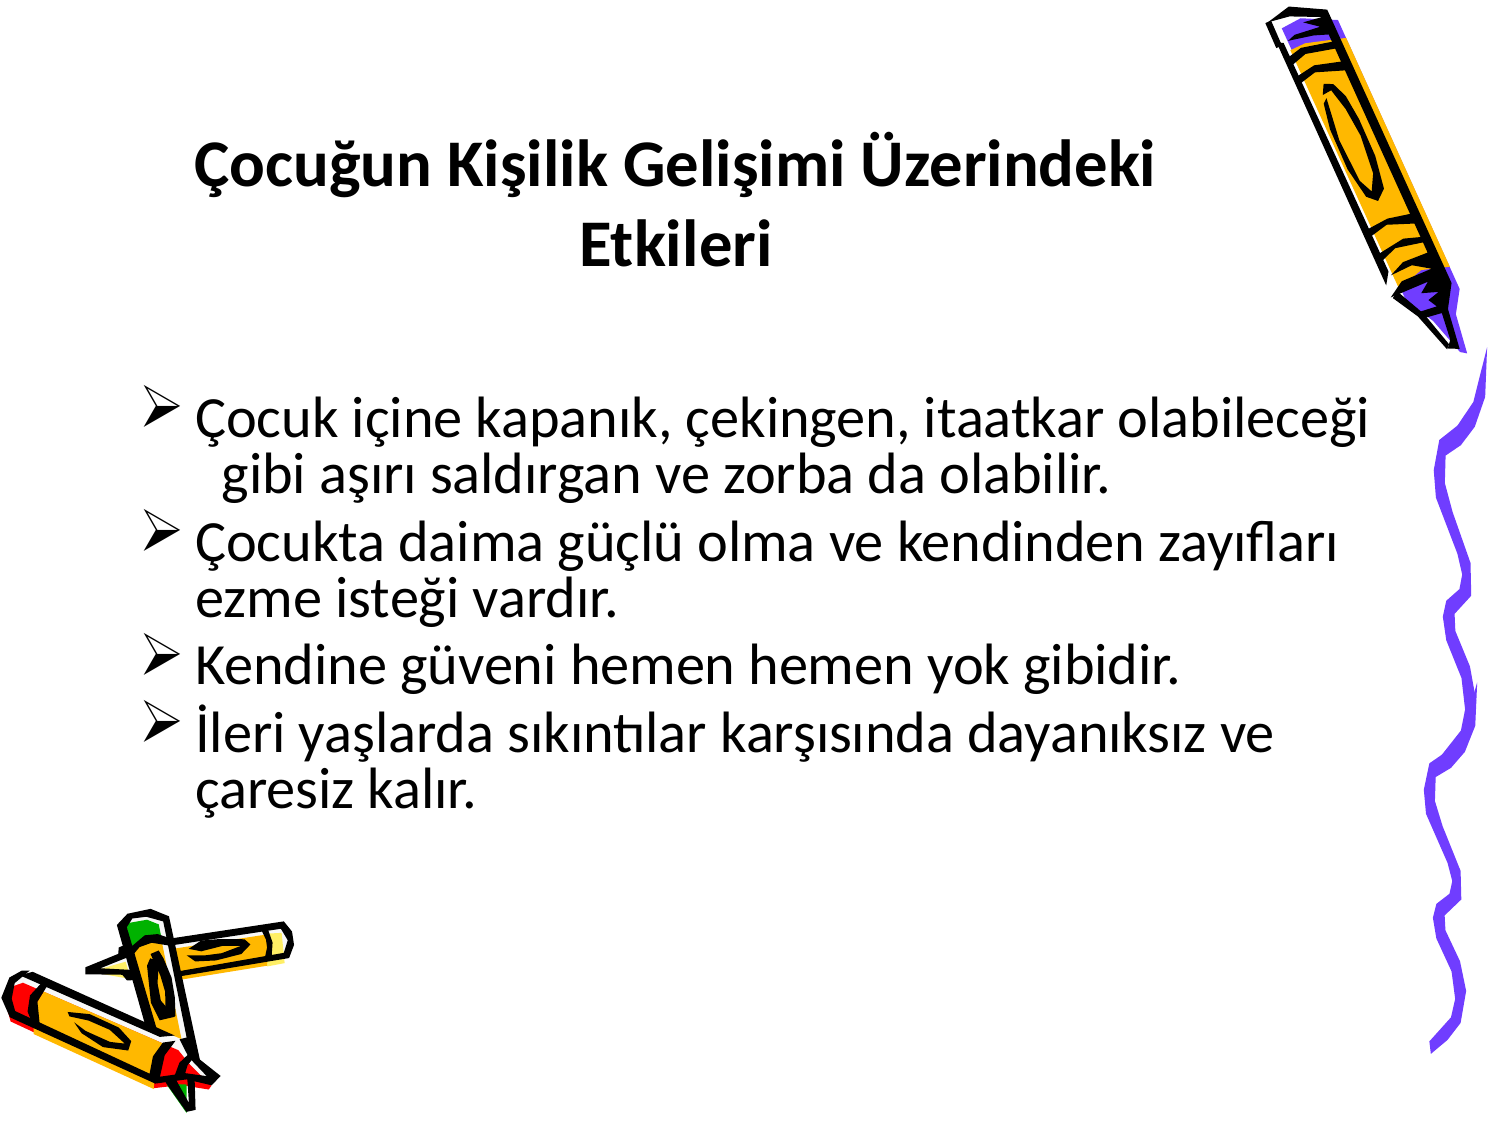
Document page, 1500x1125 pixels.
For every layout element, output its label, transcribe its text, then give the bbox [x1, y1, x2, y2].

title Çocuğun Kişilik Gelişimi Üzerindeki Etkileri [112, 24, 1240, 288]
list Çocuk içine kapanık, çekingen, itaatkar olabileceği gibi aşırı saldırgan ve zorba da olabilir. Çocukta daima güçlü olma ve kendinden zayıfları ezme isteği vardır. Kendine güveni hemen hemen yok gibidir. İleri yaşlarda sıkıntılar karşısında dayanıksız ve çaresiz kalır. [123, 385, 1387, 894]
